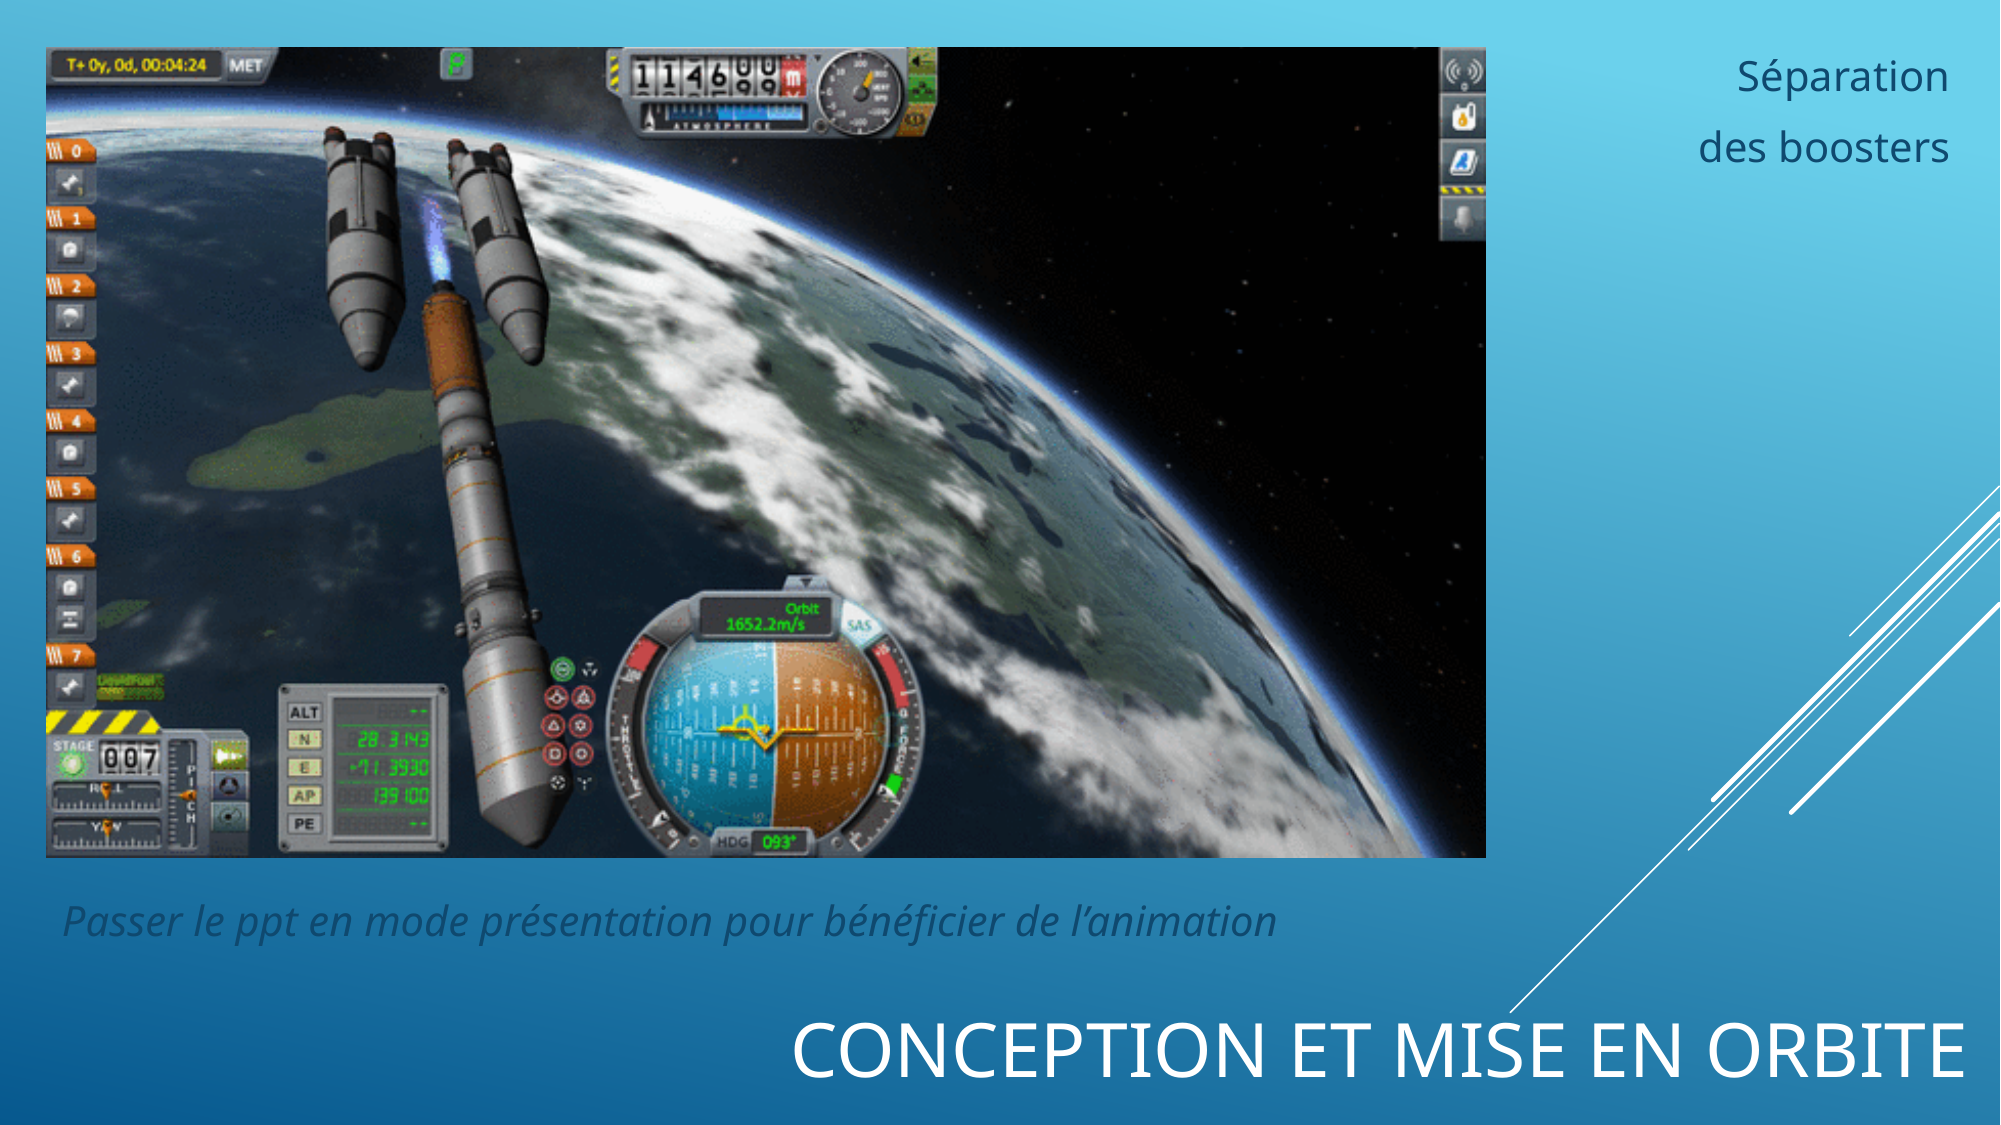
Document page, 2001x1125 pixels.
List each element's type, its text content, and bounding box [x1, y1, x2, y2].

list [46, 47, 1486, 858]
text_box Séparation des boosters [1510, 8, 1966, 213]
text_box Passer le ppt en mode présentation pour bénéficier de l’animation [46, 873, 1686, 966]
title Conception et mise en orbite [584, 982, 1985, 1113]
